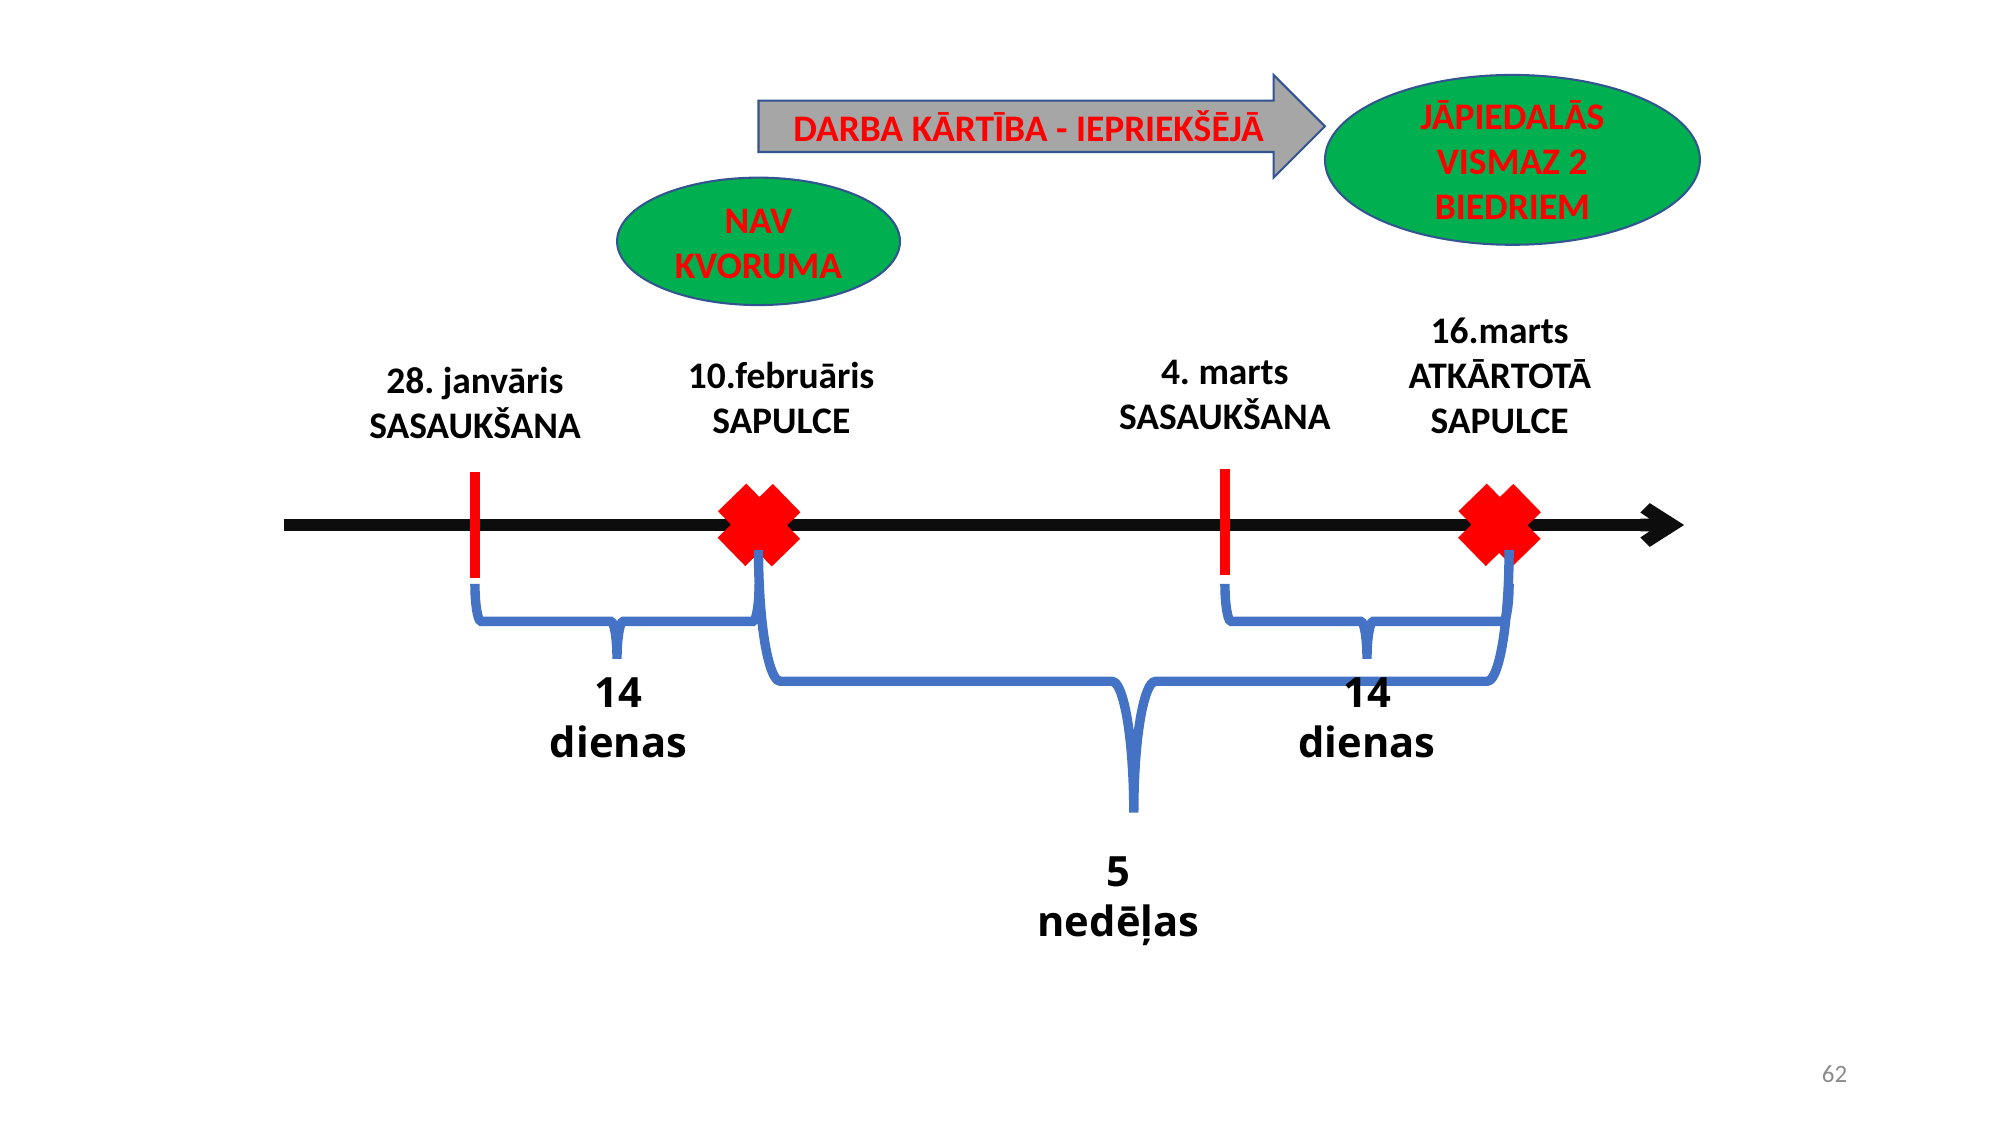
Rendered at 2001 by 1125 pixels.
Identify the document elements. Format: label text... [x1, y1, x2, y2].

text_box [1458, 526, 1541, 567]
text_box [757, 549, 1510, 813]
text_box [718, 483, 801, 524]
text_box 10.februāris SAPULCE [662, 343, 900, 449]
text_box 14 dienas [1260, 658, 1474, 774]
text_box NAV KVORUMA [616, 176, 902, 307]
text_box DARBA KĀRTĪBA - IEPRIEKŠĒJĀ [757, 72, 1327, 181]
slide_number 62 [1412, 1042, 1863, 1103]
text_box JĀPIEDALĀS VISMAZ 2 BIEDRIEM [1323, 73, 1701, 246]
text_box 28. janvāris SASAUKŠANA [353, 349, 596, 454]
text_box [474, 583, 759, 658]
text_box [1458, 483, 1541, 524]
text_box 4. marts SASAUKŠANA [1091, 339, 1359, 445]
text_box 16.marts ATKĀRTOTĀ SAPULCE [1380, 298, 1619, 449]
text_box 5 nedēļas [1012, 837, 1225, 953]
text_box [717, 526, 801, 567]
text_box 14 dienas [512, 658, 725, 774]
